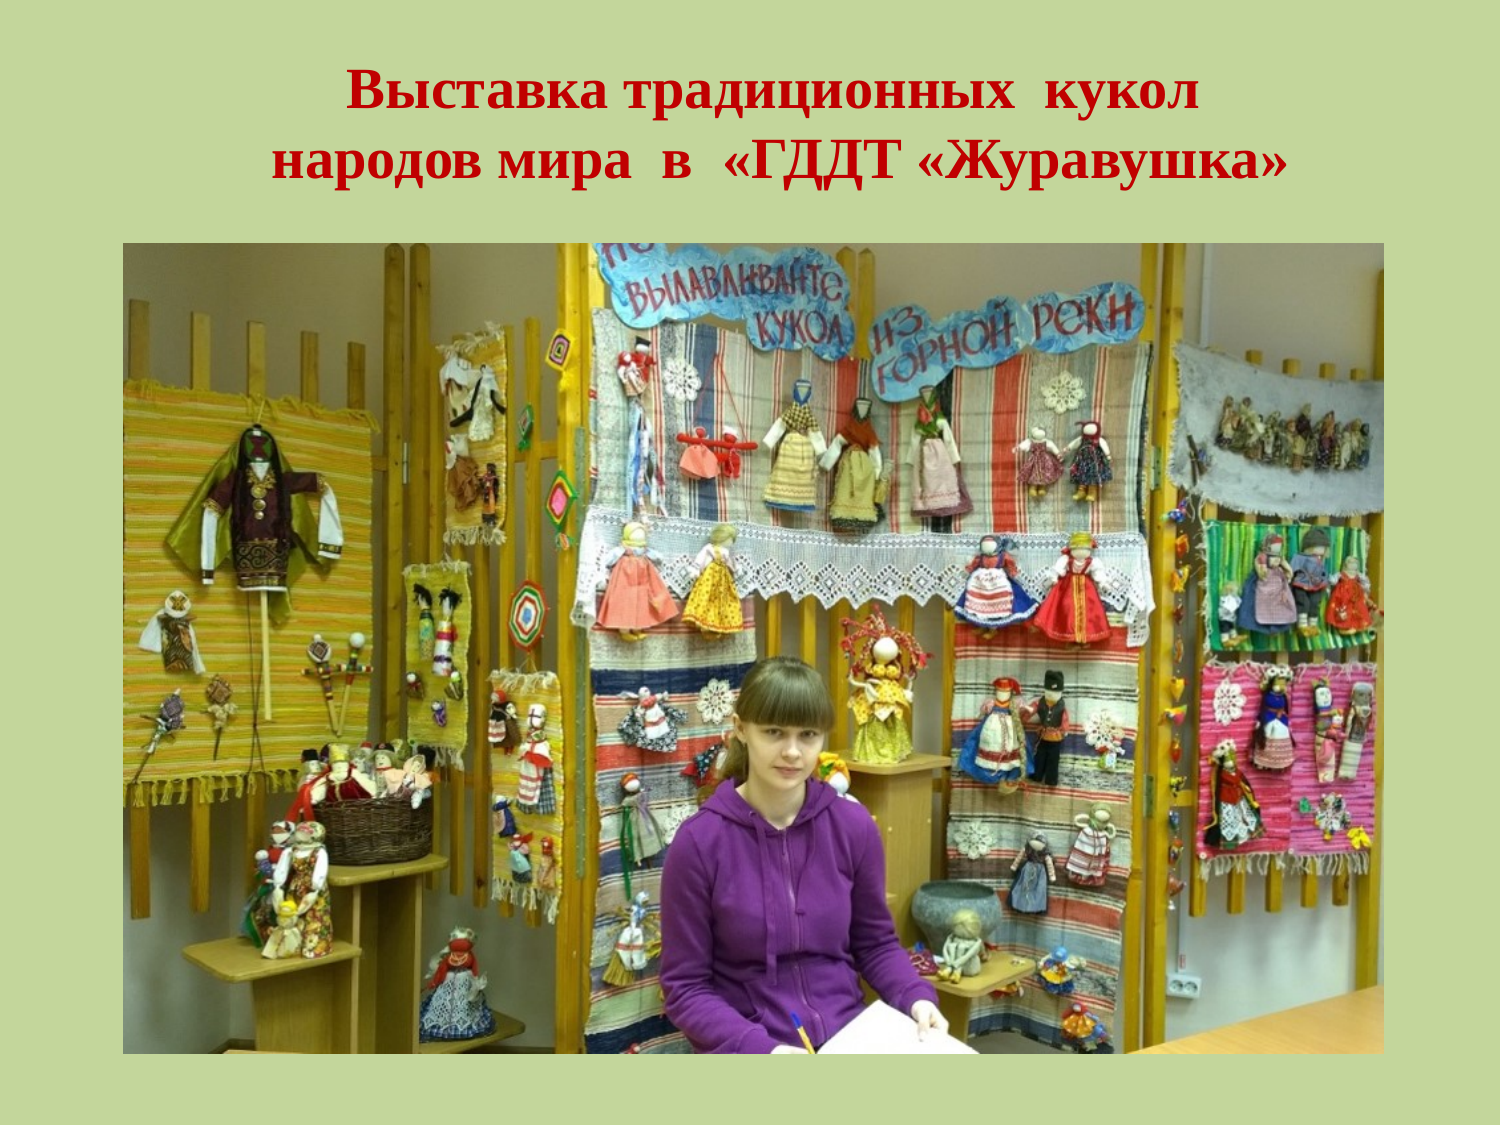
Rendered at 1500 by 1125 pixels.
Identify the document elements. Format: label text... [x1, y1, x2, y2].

text_box Выставка традиционных кукол народов мира в «ГДДТ «Журавушка» [242, 42, 1306, 198]
picture [123, 243, 1384, 1055]
